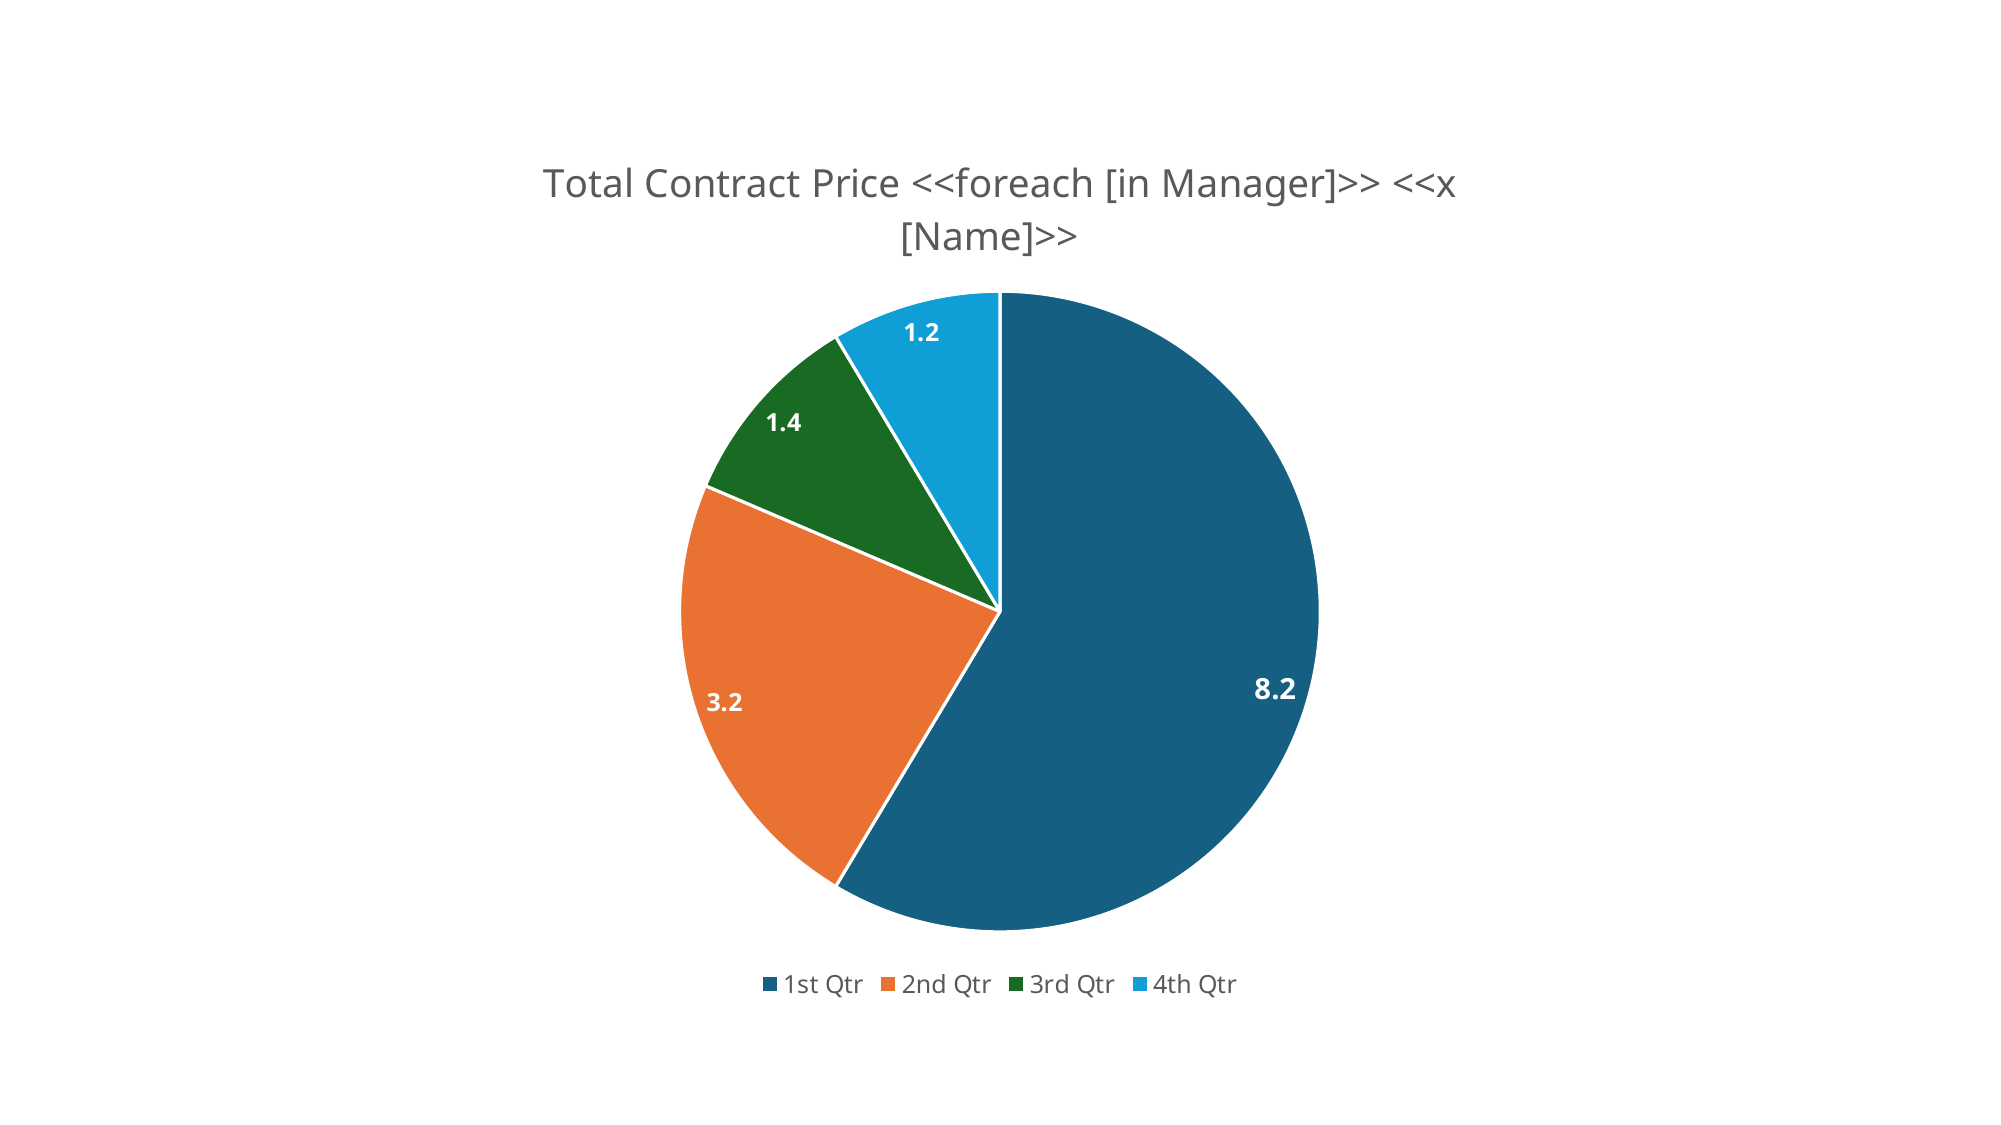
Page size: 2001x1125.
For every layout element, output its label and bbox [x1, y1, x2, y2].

chart [332, 117, 1668, 1008]
